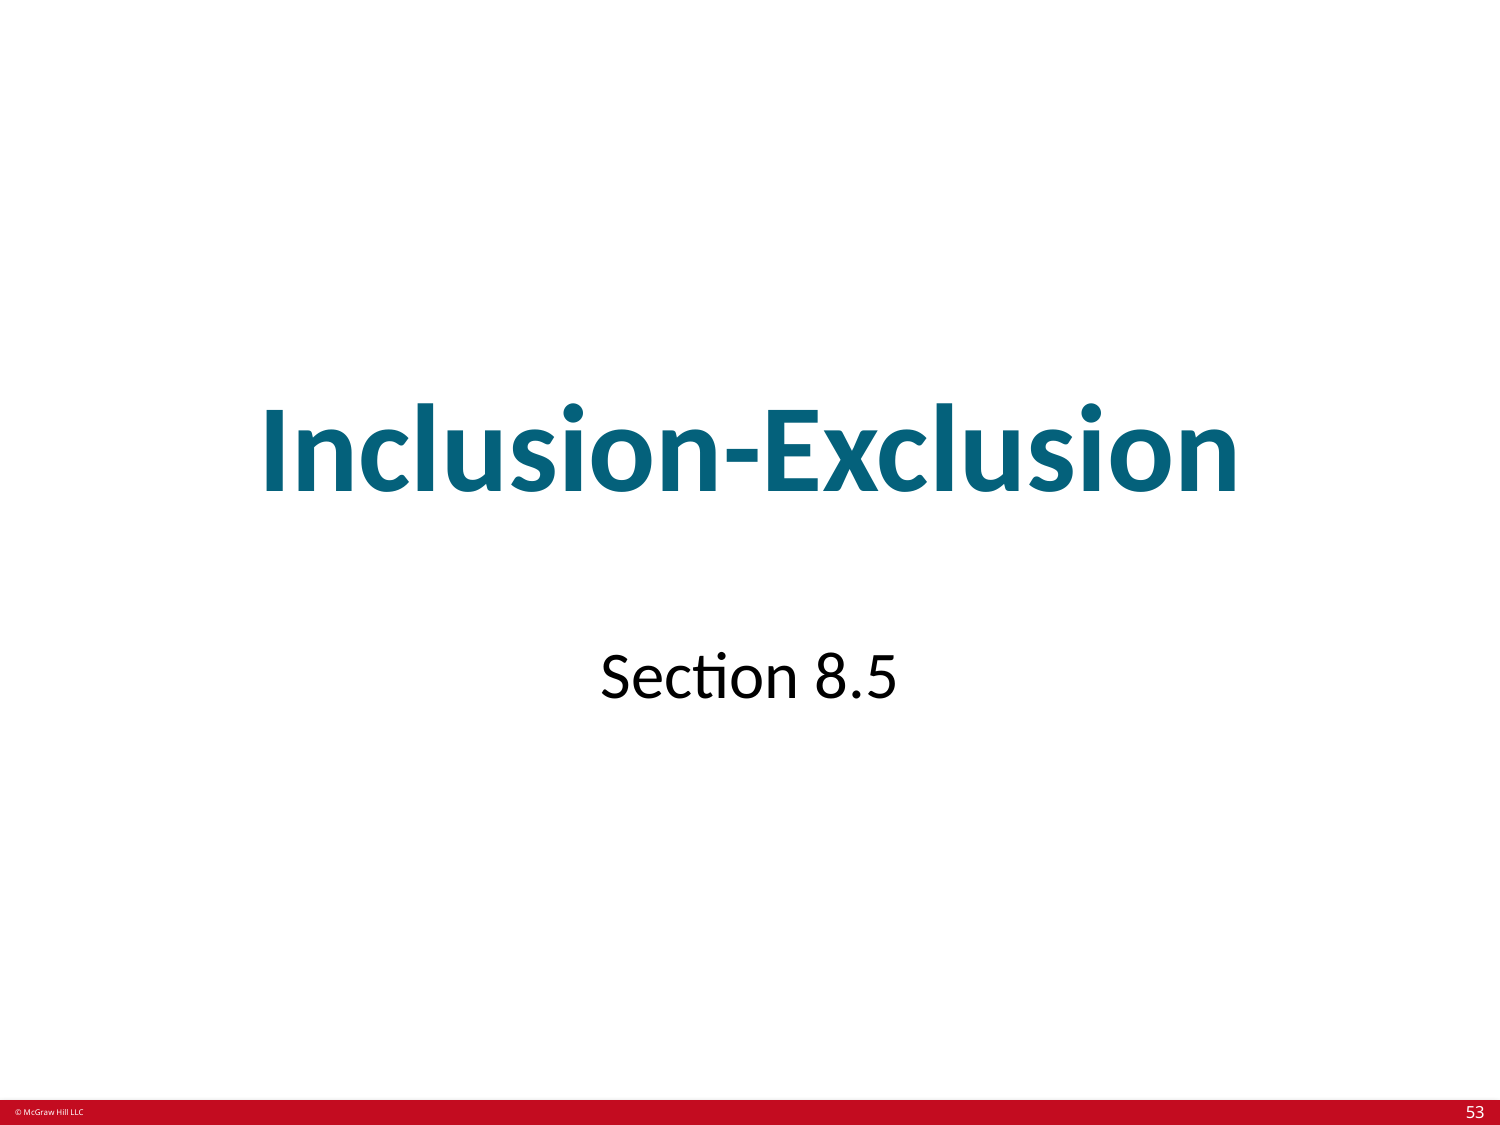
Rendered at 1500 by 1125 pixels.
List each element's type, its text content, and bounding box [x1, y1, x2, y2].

text_box 53 [1424, 1099, 1500, 1125]
title Inclusion-Exclusion [0, 299, 1500, 583]
list Section 8.5 [525, 624, 975, 730]
